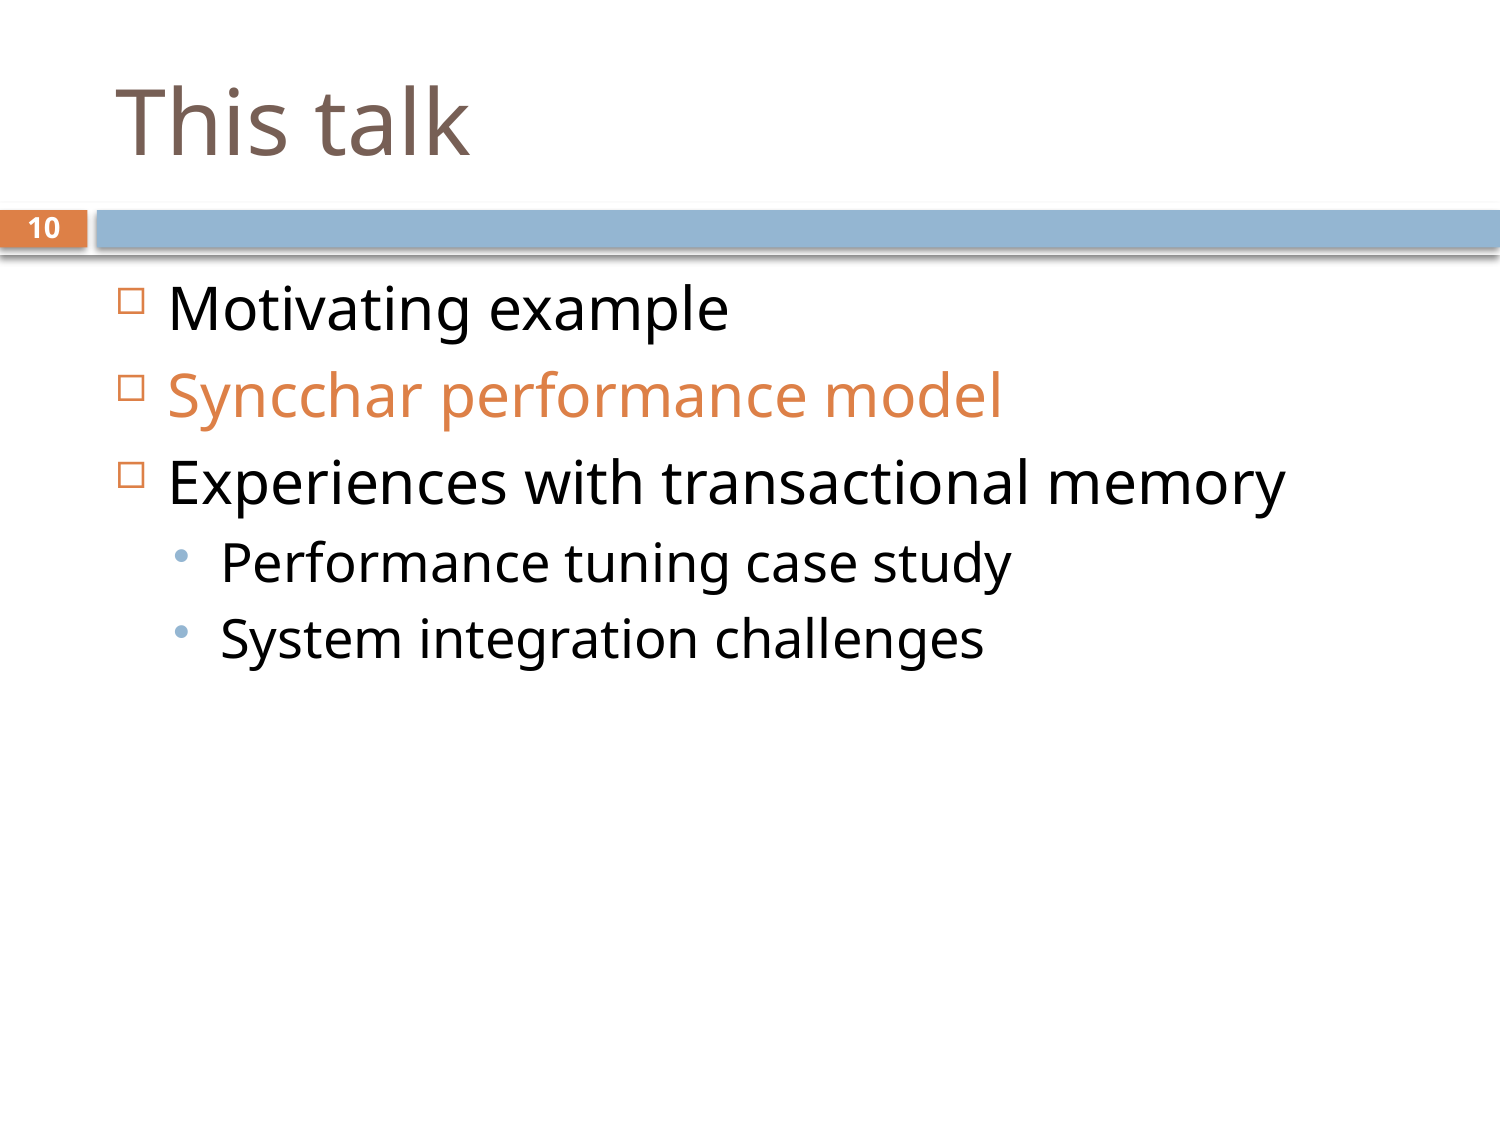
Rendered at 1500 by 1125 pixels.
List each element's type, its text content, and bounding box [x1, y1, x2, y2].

list Motivating example Syncchar performance model Experiences with transactional memory Performance tuning case study System integration challenges [100, 262, 1438, 1000]
slide_number 10 [0, 208, 88, 249]
title This talk [100, 37, 1438, 200]
